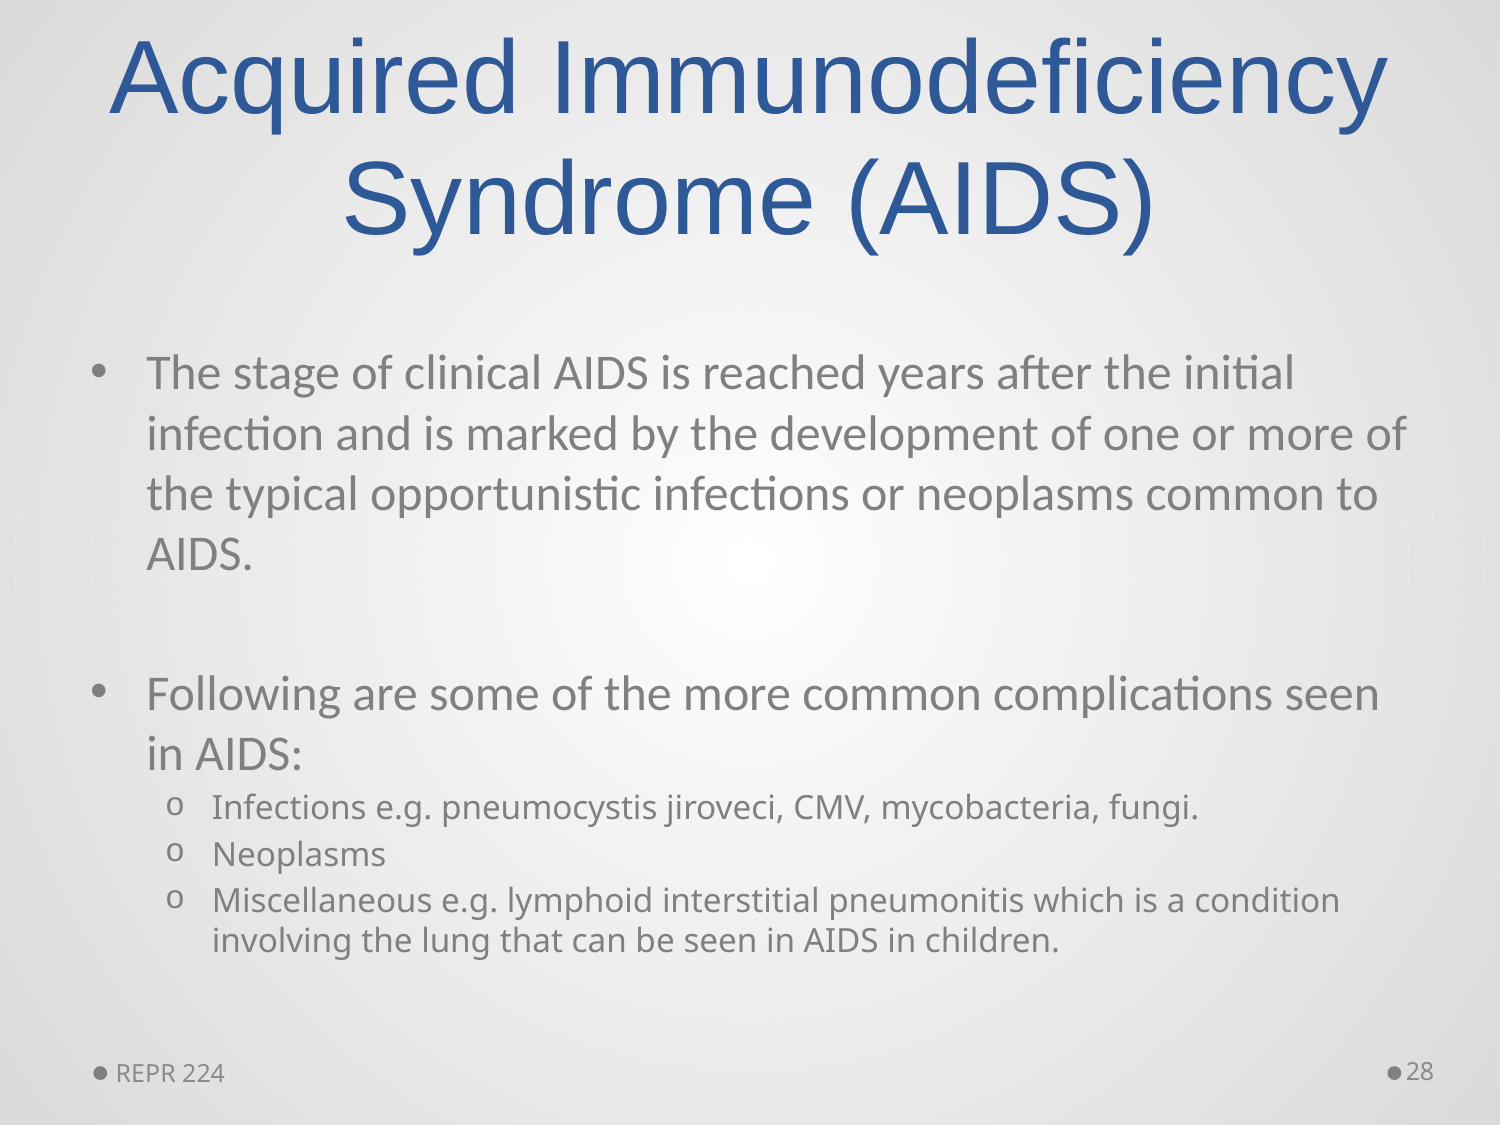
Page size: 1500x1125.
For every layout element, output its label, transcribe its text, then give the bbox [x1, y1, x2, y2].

slide_number 28 [1401, 1042, 1494, 1103]
footer REPR 224 [108, 1042, 576, 1103]
title Acquired Immunodeficiency Syndrome (AIDS) [0, 0, 1500, 263]
list The stage of clinical AIDS is reached years after the initial infection and is marked by the development of one or more of the typical opportunistic infections or neoplasms common to AIDS. Following are some of the more common complications seen in AIDS: Infections e.g. pneumocystis jiroveci, CMV, mycobacteria, fungi. Neoplasms Miscellaneous e.g. lymphoid interstitial pneumonitis which is a condition involving the lung that can be seen in AIDS in children. [75, 262, 1425, 1005]
